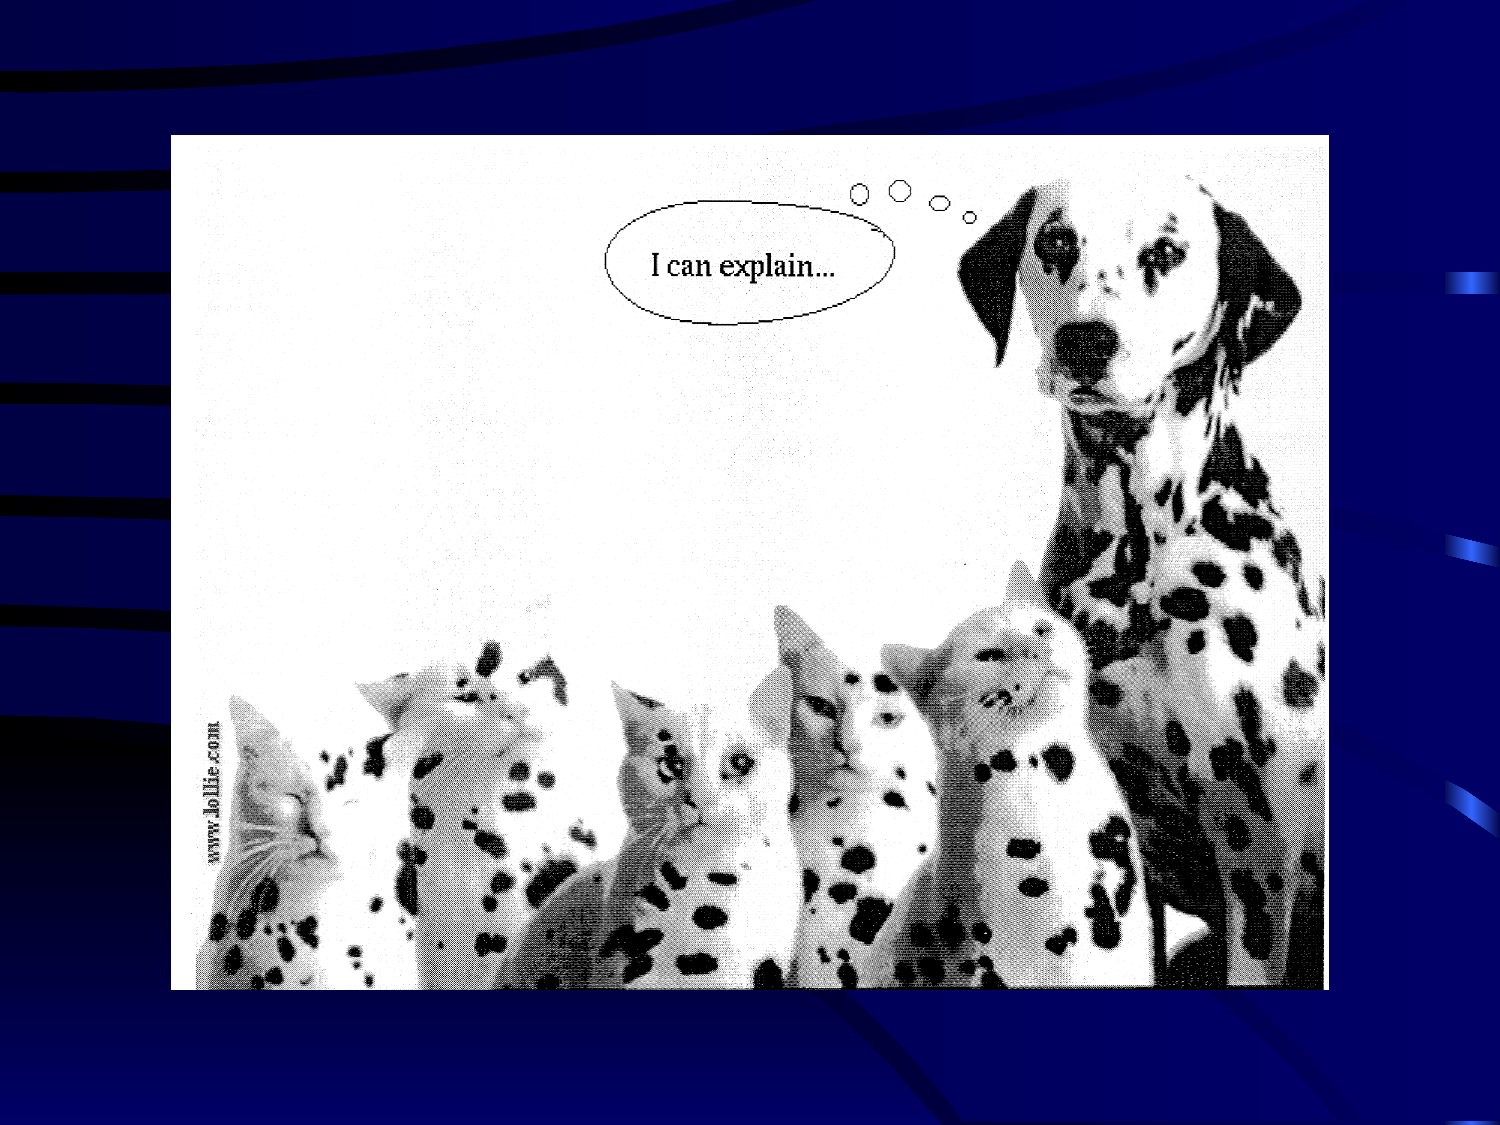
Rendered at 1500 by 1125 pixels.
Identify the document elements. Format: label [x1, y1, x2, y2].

picture [170, 135, 1329, 990]
